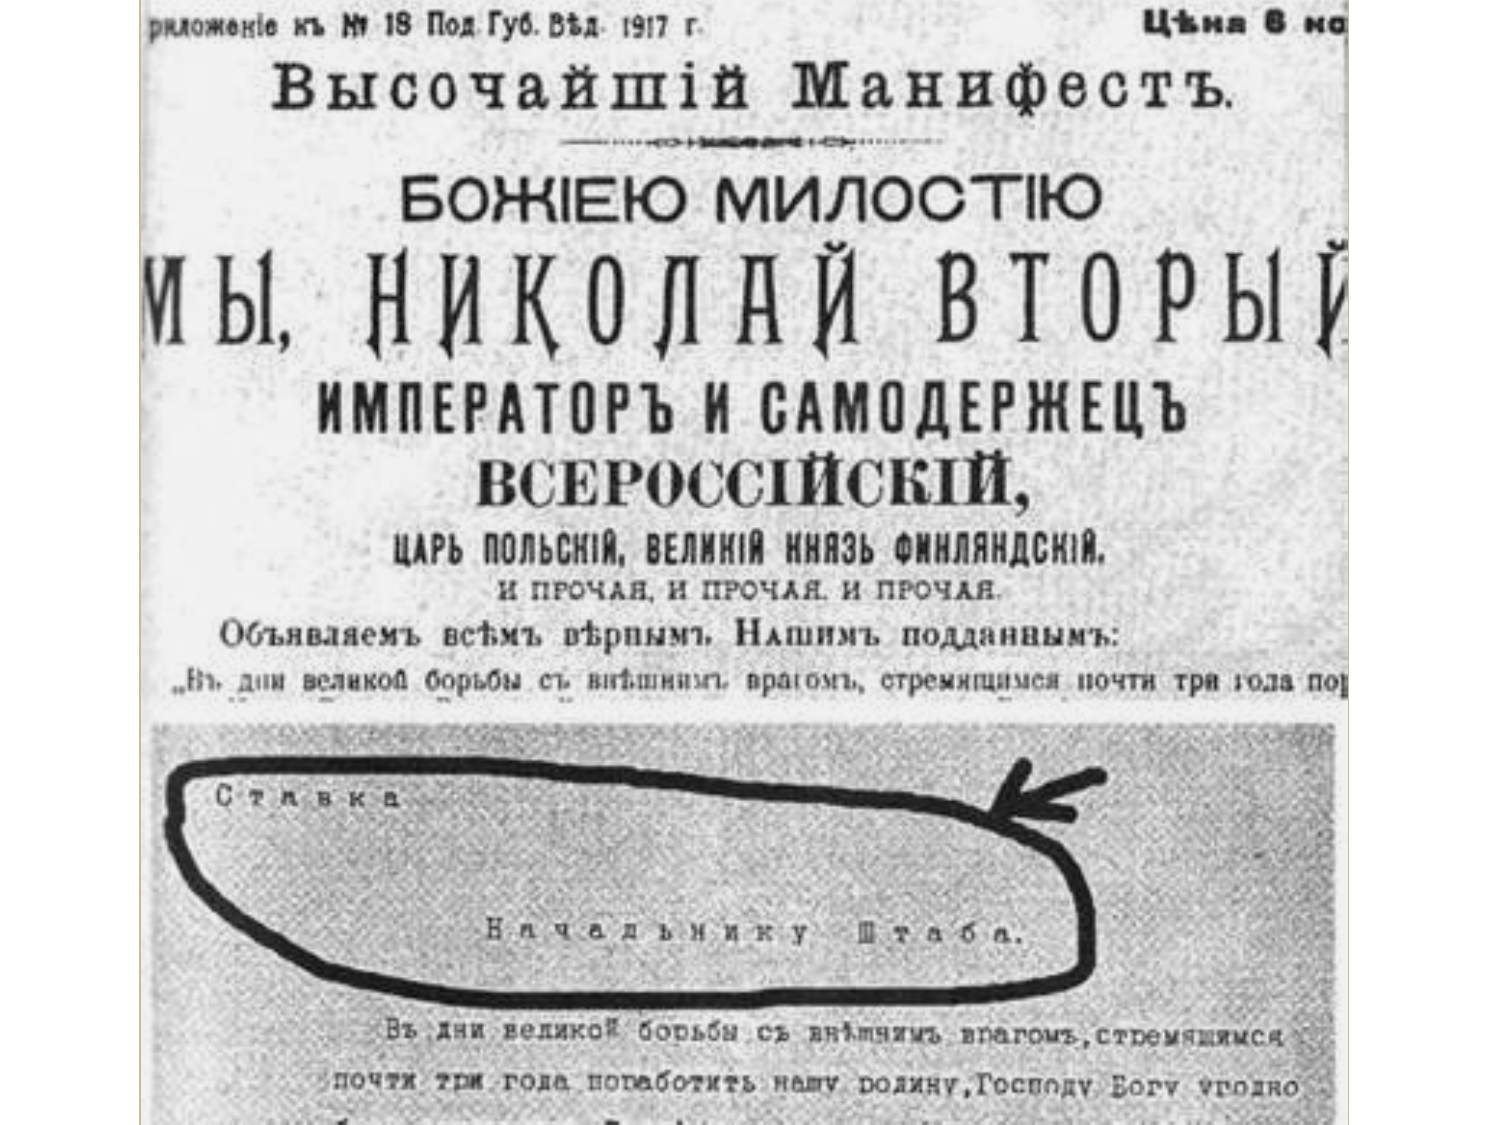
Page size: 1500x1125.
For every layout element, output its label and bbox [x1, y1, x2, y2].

list [140, 0, 1348, 1125]
